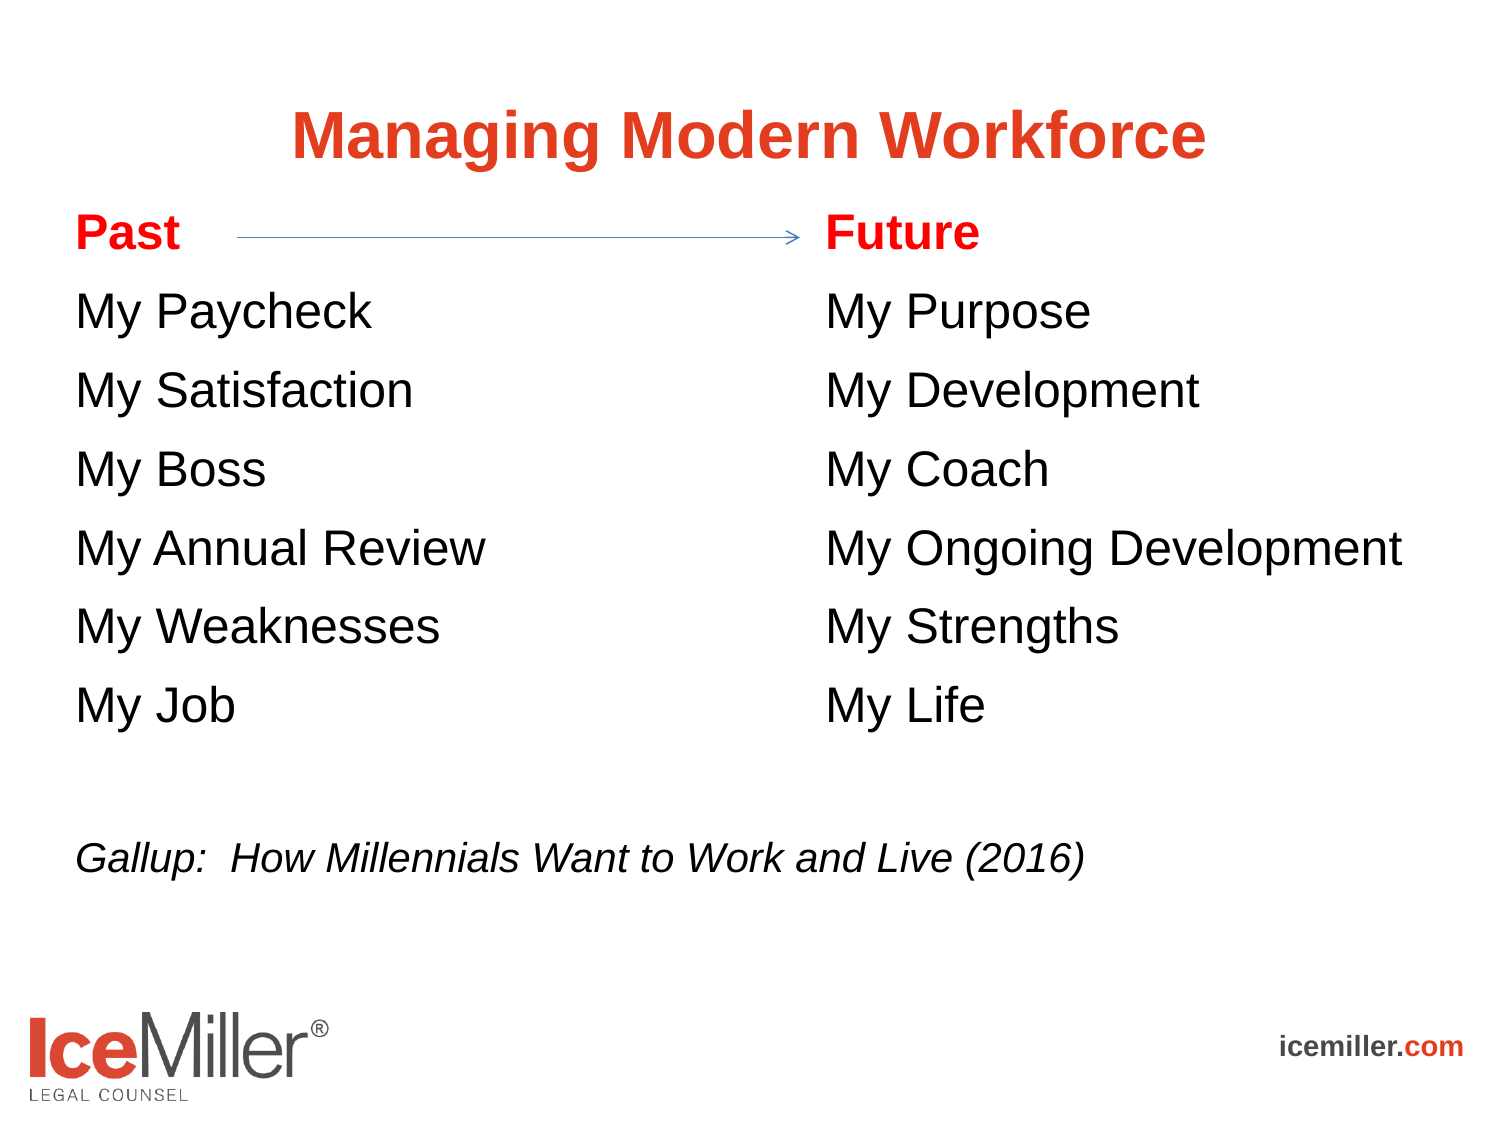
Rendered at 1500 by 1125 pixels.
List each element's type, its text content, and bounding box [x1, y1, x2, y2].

list Past Future My Paycheck My Purpose My Satisfaction My Development My Boss My Coach My Annual Review My Ongoing Development My Weaknesses My Strengths My Job My Life Gallup: How Millennials Want to Work and Live (2016) [75, 200, 1438, 975]
picture [30, 1012, 338, 1101]
title Managing Modern Workforce [75, 37, 1425, 172]
